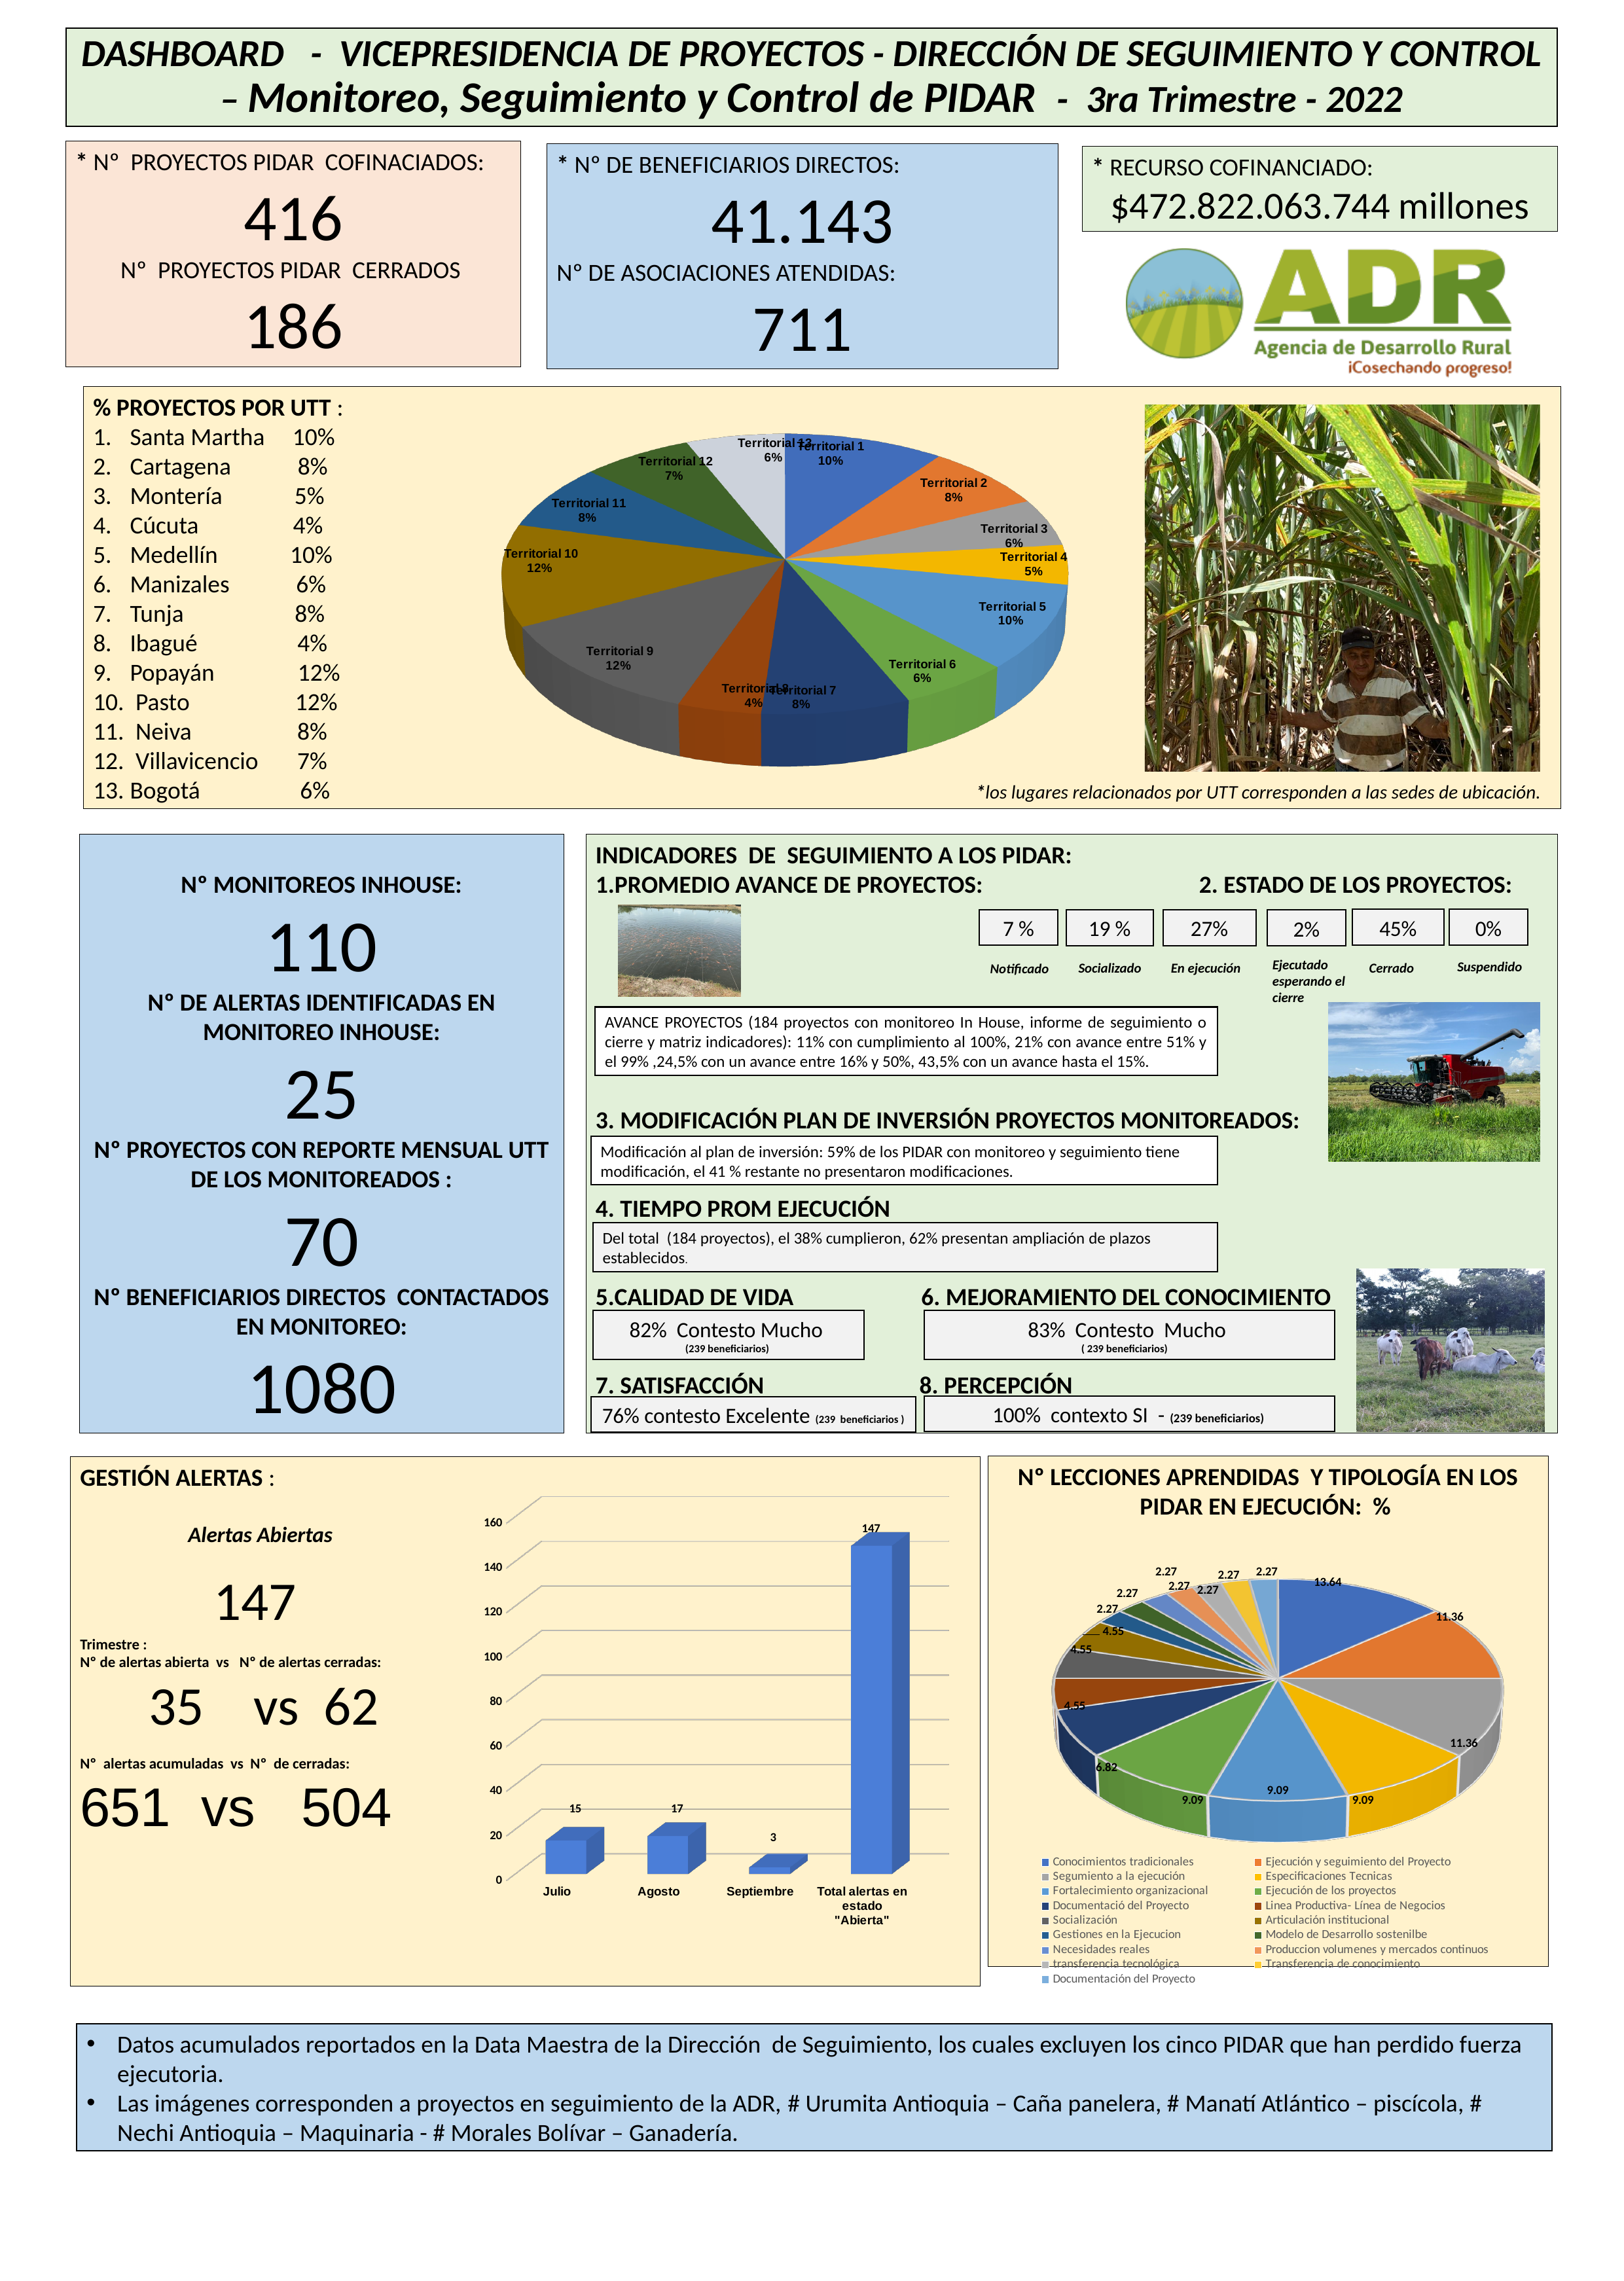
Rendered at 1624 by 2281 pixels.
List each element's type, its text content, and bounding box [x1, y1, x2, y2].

text_box 45% [1352, 908, 1445, 946]
text_box Suspendido [1447, 953, 1534, 996]
text_box 7 % [979, 909, 1058, 946]
picture [1356, 1268, 1545, 1432]
text_box Ejecutado esperando el cierre [1263, 950, 1359, 1010]
picture [1144, 404, 1540, 772]
title DASHBOARD - VICEPRESIDENCIA DE PROYECTOS - DIRECCIÓN DE SEGUIMIENTO Y CONTROL – Monitoreo, Seguimiento y Control de PIDAR - 3ra Trimestre - 2022 [65, 27, 1558, 127]
text_box % PROYECTOS POR UTT : Santa Martha 10% Cartagena 8% Montería 5% Cúcuta 4% Medellín 10% Manizales 6% Tunja 8% Ibagué 4% Popayán 12% Pasto 12% Neiva 8% Villavicencio 7% Bogotá 6% *los lugares relacionados por UTT corresponden a las sedes de ubicación. [83, 386, 1561, 809]
text_box INDICADORES DE SEGUIMIENTO A LOS PIDAR: 1.PROMEDIO AVANCE DE PROYECTOS: 2. ESTADO DE LOS PROYECTOS: 3. MODIFICACIÓN PLAN DE INVERSIÓN PROYECTOS MONITOREADOS: 4. TIEMPO PROM EJECUCIÓN 5.CALIDAD DE VIDA 6. MEJORAMIENTO DEL CONOCIMIENTO 7. SATISFACCIÓN 8. PERCEPCIÓN [586, 834, 1558, 1433]
picture [1126, 248, 1511, 378]
text_box Modificación al plan de inversión: 59% de los PIDAR con monitoreo y seguimiento tiene modificación, el 41 % restante no presentaron modificaciones. [590, 1136, 1218, 1185]
picture [618, 905, 741, 997]
text_box Notificado [980, 955, 1065, 981]
text_box * Nº DE BENEFICIARIOS DIRECTOS: 41.143 Nº DE ASOCIACIONES ATENDIDAS: 711 [547, 143, 1058, 369]
text_box Socializado [1068, 954, 1153, 980]
chart [1003, 1515, 1528, 1997]
chart [471, 1488, 962, 1937]
text_box GESTIÓN ALERTAS : Alertas Abiertas 147 Trimestre : Nº de alertas abierta vs Nº de alertas cerradas: 35 vs 62 Nº alertas acumuladas vs Nº de cerradas: 651 vs 504 [70, 1456, 981, 1986]
picture [1328, 1002, 1540, 1162]
text_box Nº LECCIONES APRENDIDAS Y TIPOLOGÍA EN LOS PIDAR EN EJECUCIÓN: % [988, 1456, 1549, 1967]
text_box Datos acumulados reportados en la Data Maestra de la Dirección de Seguimiento, los cuales excluyen los cinco PIDAR que han perdido fuerza ejecutoria. Las imágenes corresponden a proyectos en seguimiento de la ADR, # Urumita Antioquia – Caña panelera, # Manatí Atlántico – piscícola, # Nechi Antioquia – Maquinaria - # Morales Bolívar – Ganadería. [76, 2023, 1553, 2151]
text_box 27% [1163, 909, 1257, 946]
text_box 0% [1449, 908, 1528, 946]
text_box 100% contexto SI - (239 beneficiarios) [924, 1395, 1335, 1432]
text_box Cerrado [1359, 954, 1426, 980]
text_box Nº MONITOREOS INHOUSE: 110 Nº DE ALERTAS IDENTIFICADAS EN MONITOREO INHOUSE: 25 Nº PROYECTOS CON REPORTE MENSUAL UTT DE LOS MONITOREADOS : 70 Nº BENEFICIARIOS DIRECTOS CONTACTADOS EN MONITOREO: 1080 [79, 834, 564, 1433]
text_box 83% Contesto Mucho ( 239 beneficiarios) [924, 1310, 1335, 1360]
text_box 19 % [1066, 909, 1154, 946]
text_box Del total (184 proyectos), el 38% cumplieron, 62% presentan ampliación de plazos establecidos. [592, 1222, 1218, 1272]
text_box 2% [1267, 909, 1346, 946]
text_box * Nº PROYECTOS PIDAR COFINACIADOS: 416 Nº PROYECTOS PIDAR CERRADOS 186 [65, 141, 521, 367]
text_box 82% Contesto Mucho (239 beneficiarios) [592, 1310, 865, 1360]
text_box 76% contesto Excelente (239 beneficiarios ) [590, 1396, 916, 1433]
chart [456, 410, 1113, 789]
text_box AVANCE PROYECTOS (184 proyectos con monitoreo In House, informe de seguimiento o cierre y matriz indicadores): 11% con cumplimiento al 100%, 21% con avance entre 51% y el 99% ,24,5% con un avance entre 16% y 50%, 43,5% con un avance hasta el 15%. [594, 1006, 1218, 1076]
text_box * RECURSO COFINANCIADO: $472.822.063.744 millones [1082, 146, 1558, 232]
text_box En ejecución [1161, 954, 1257, 980]
